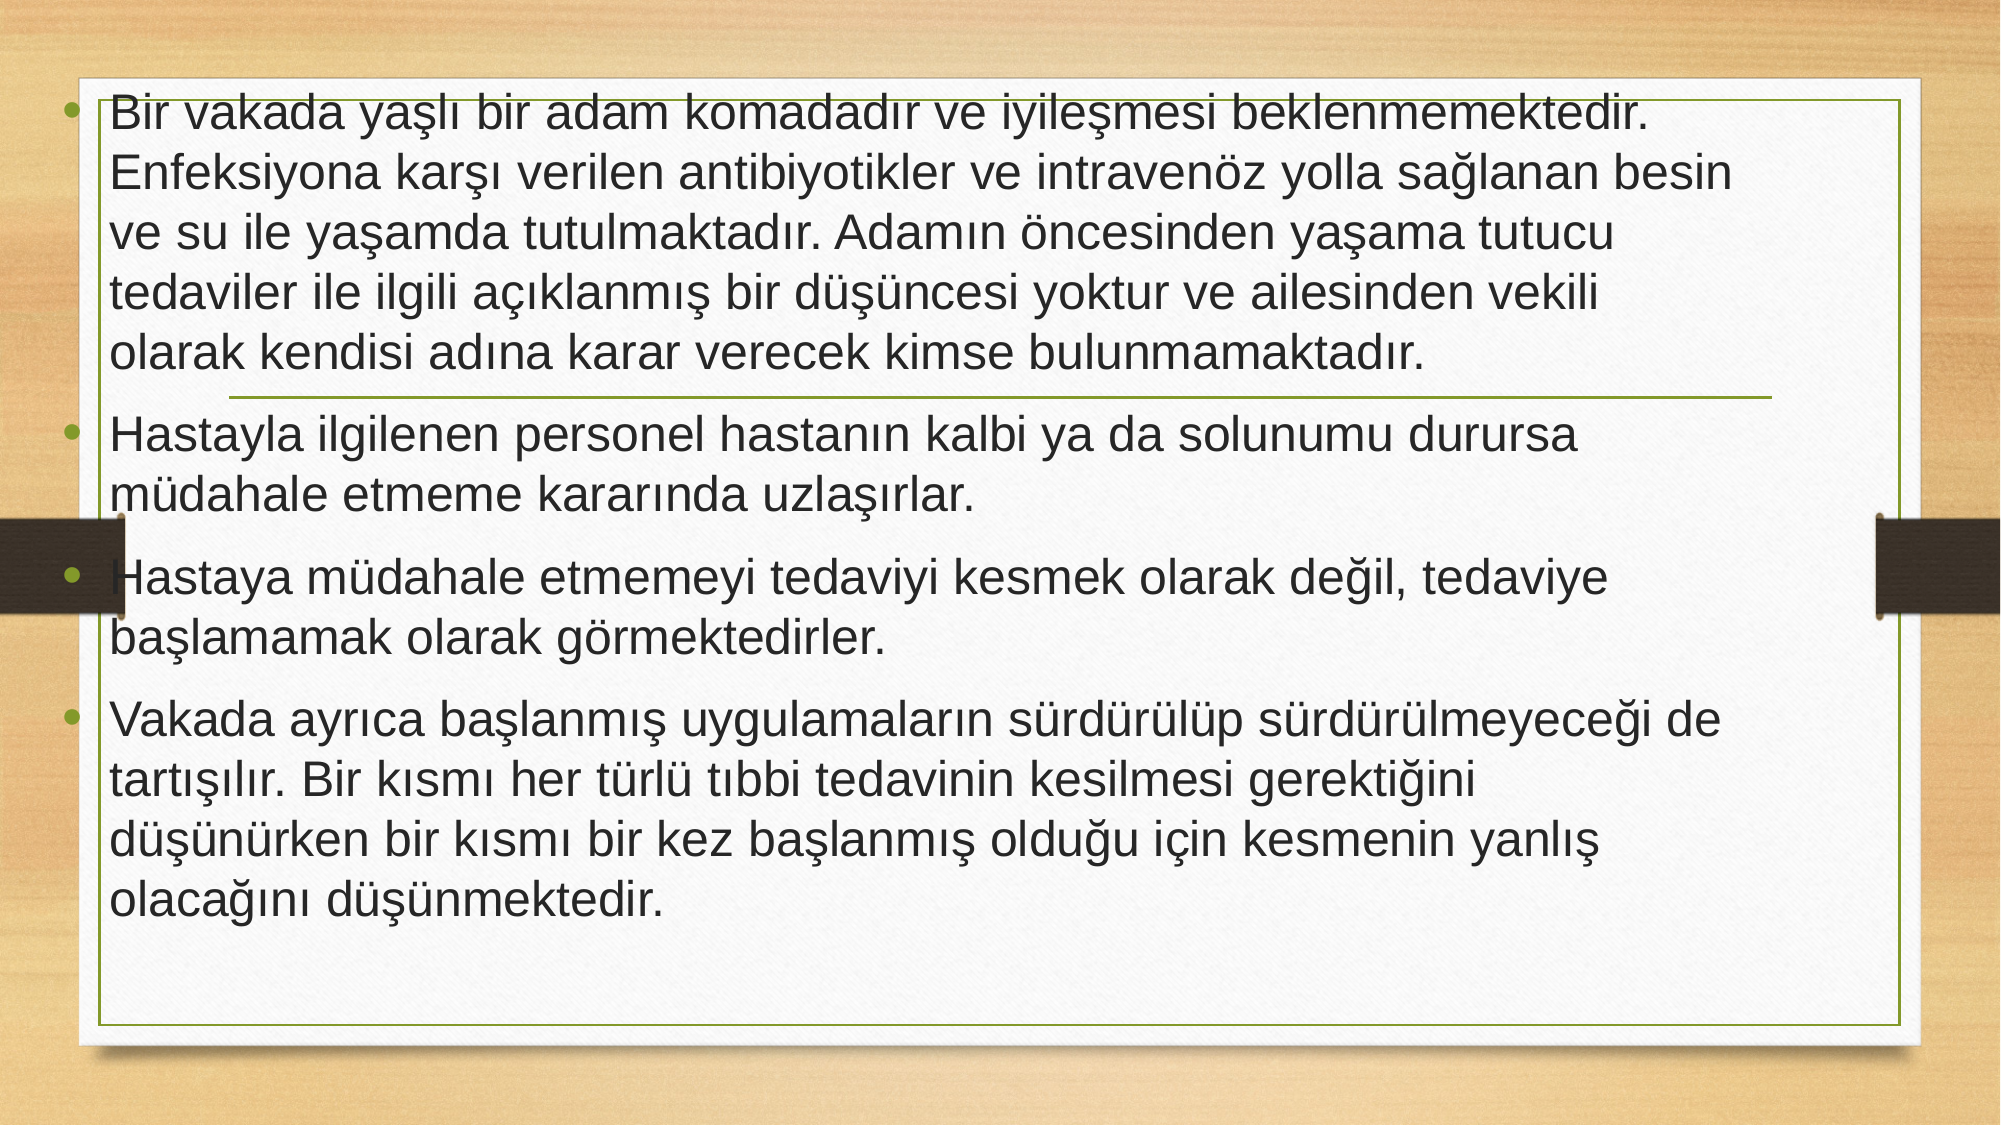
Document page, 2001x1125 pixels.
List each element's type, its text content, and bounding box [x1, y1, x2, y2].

list Bir vakada yaşlı bir adam komadadır ve iyileşmesi beklenmemektedir. Enfeksiyona karşı verilen antibiyotikler ve intravenöz yolla sağlanan besin ve su ile yaşamda tutulmaktadır. Adamın öncesinden yaşama tutucu tedaviler ile ilgili açıklanmış bir düşüncesi yoktur ve ailesinden vekili olarak kendisi adına karar verecek kimse bulunmamaktadır. Hastayla ilgilenen personel hastanın kalbi ya da solunumu durursa müdahale etmeme kararında uzlaşırlar. Hastaya müdahale etmemeyi tedaviyi kesmek olarak değil, tedaviye başlamamak olarak görmektedirler. Vakada ayrıca başlanmış uygulamaların sürdürülüp sürdürülmeyeceği de tartışılır. Bir kısmı her türlü tıbbi tedavinin kesilmesi gerektiğini düşünürken bir kısmı bir kez başlanmış olduğu için kesmenin yanlış olacağını düşünmektedir. [47, 71, 1754, 1054]
picture [0, 0, 2001, 1125]
